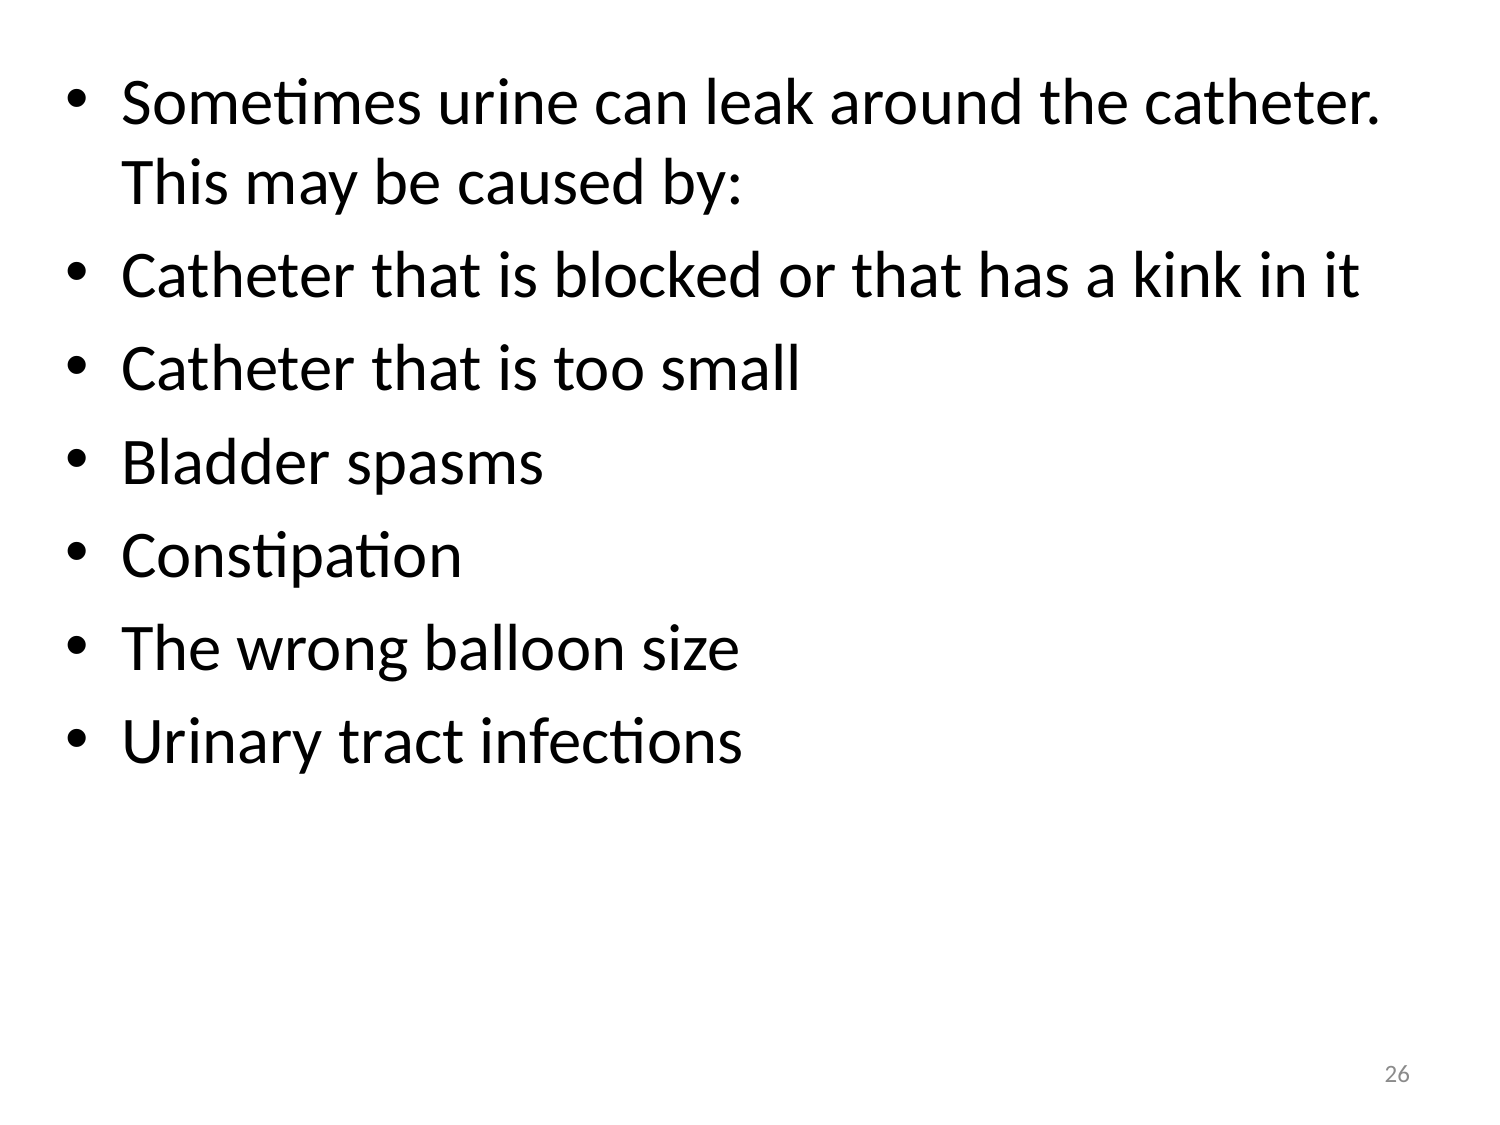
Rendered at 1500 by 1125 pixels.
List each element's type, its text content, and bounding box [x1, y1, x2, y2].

list Sometimes urine can leak around the catheter. This may be caused by: Catheter that is blocked or that has a kink in it Catheter that is too small Bladder spasms Constipation The wrong balloon size Urinary tract infections [50, 50, 1451, 1000]
slide_number 26 [1074, 1042, 1425, 1103]
